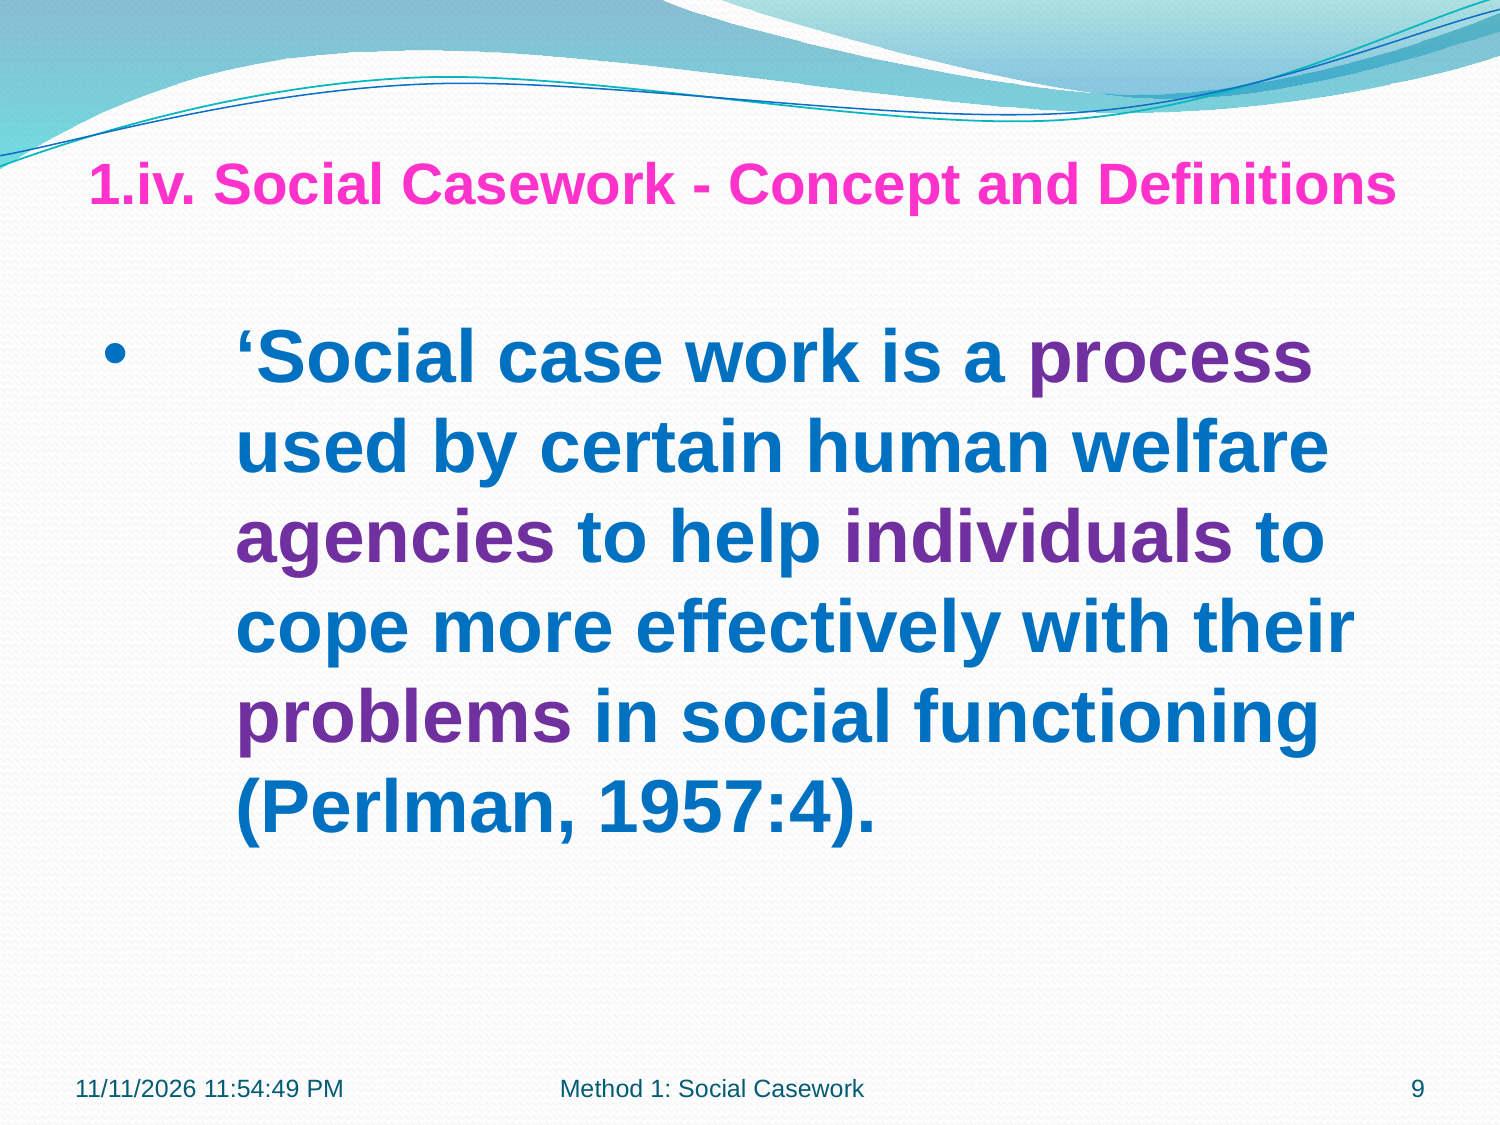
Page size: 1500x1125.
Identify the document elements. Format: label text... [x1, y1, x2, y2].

footer Method 1: Social Casework [437, 1042, 988, 1103]
slide_number 9 [1299, 1042, 1425, 1103]
text_box ‘Social case work is a process used by certain human welfare agencies to help individuals to cope more effectively with their problems in social functioning (Perlman, 1957:4). [87, 299, 1413, 1013]
text_box 1.iv. Social Casework - Concept and Definitions [62, 99, 1425, 263]
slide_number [75, 1042, 425, 1103]
